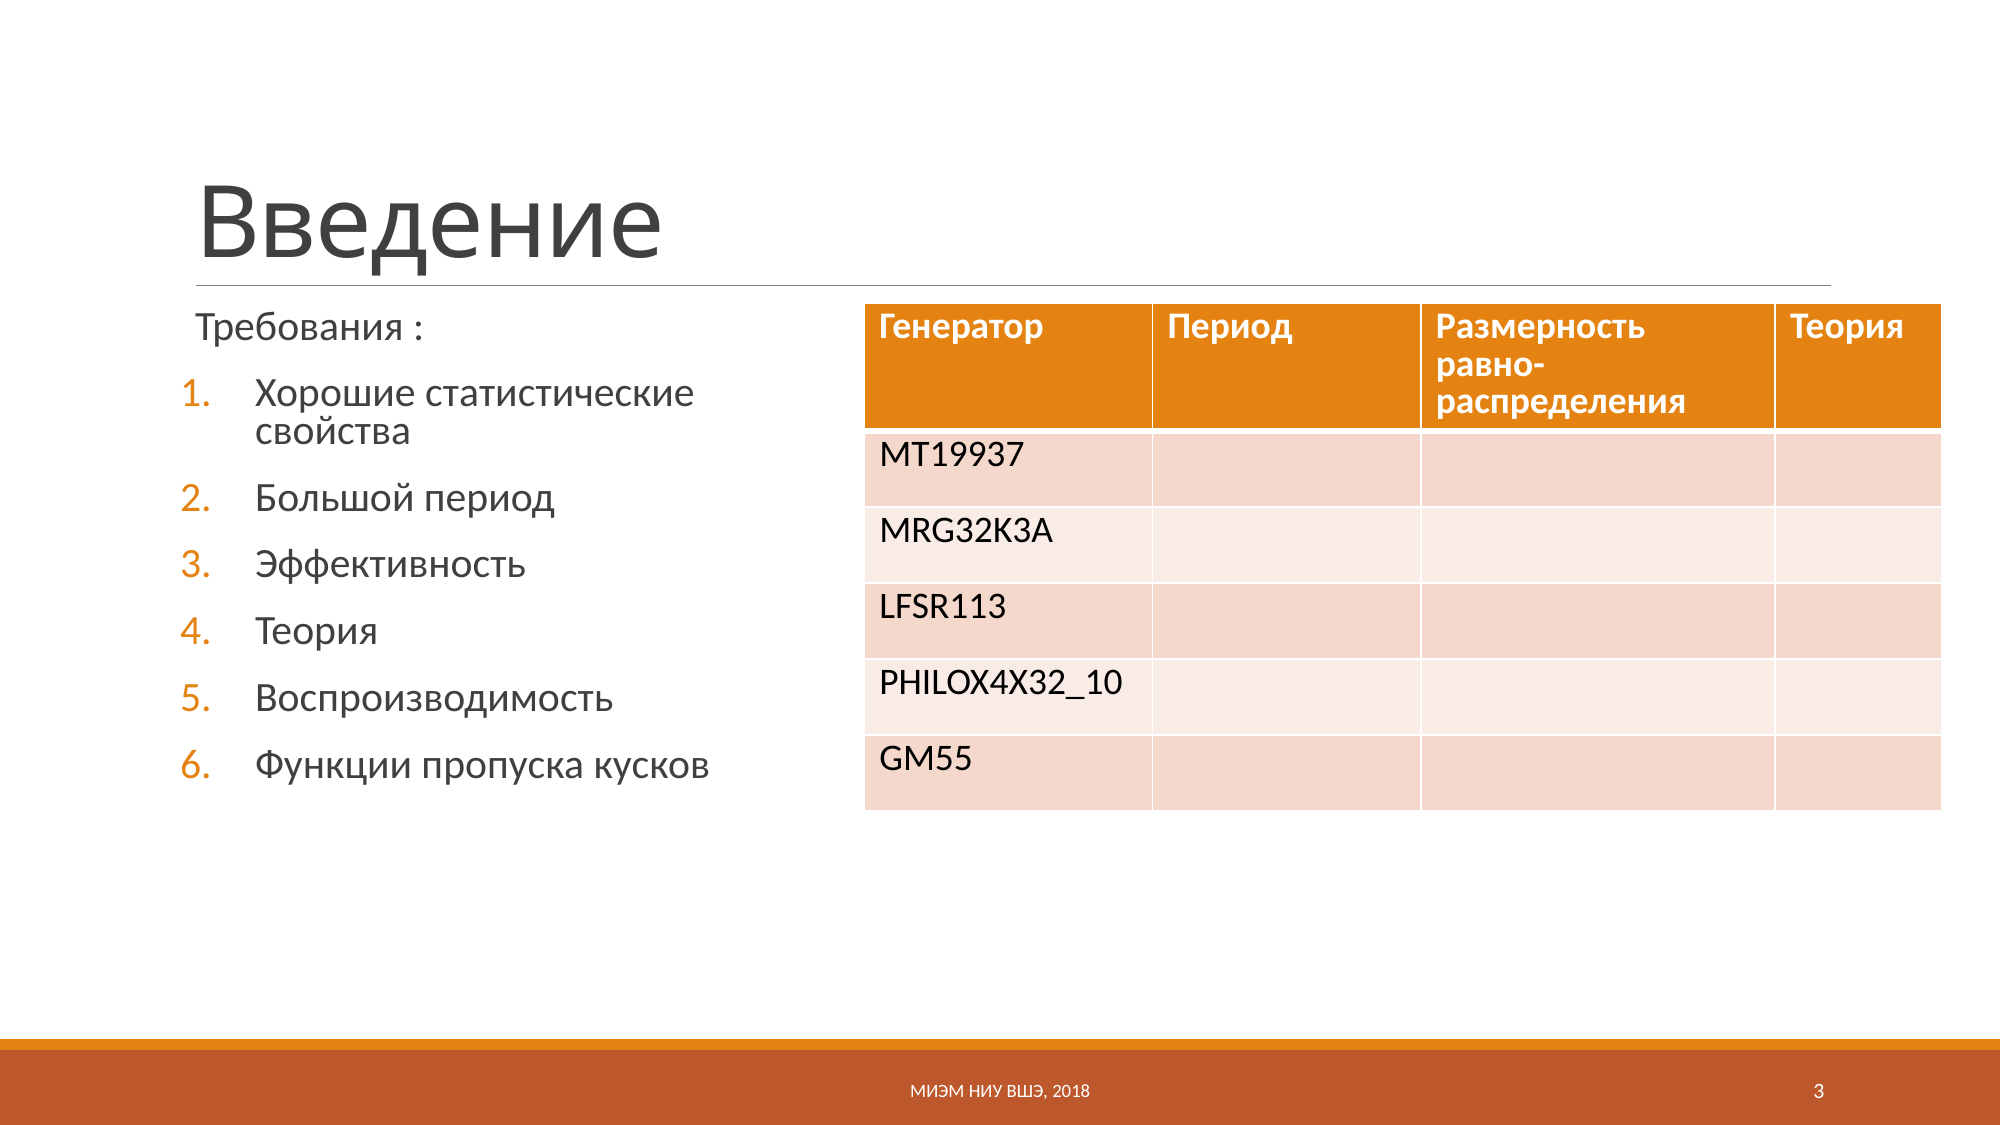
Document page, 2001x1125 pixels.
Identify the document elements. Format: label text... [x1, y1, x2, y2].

text_box Требования : Хорошие статистические свойства Большой период Эффективность Теория Воспроизводимость Функции пропуска кусков [179, 302, 744, 963]
slide_number 3 [1624, 1059, 1840, 1120]
title Введение [180, 47, 1830, 285]
footer МИЭМ НИУ ВШЭ, 2018 [604, 1059, 1396, 1120]
